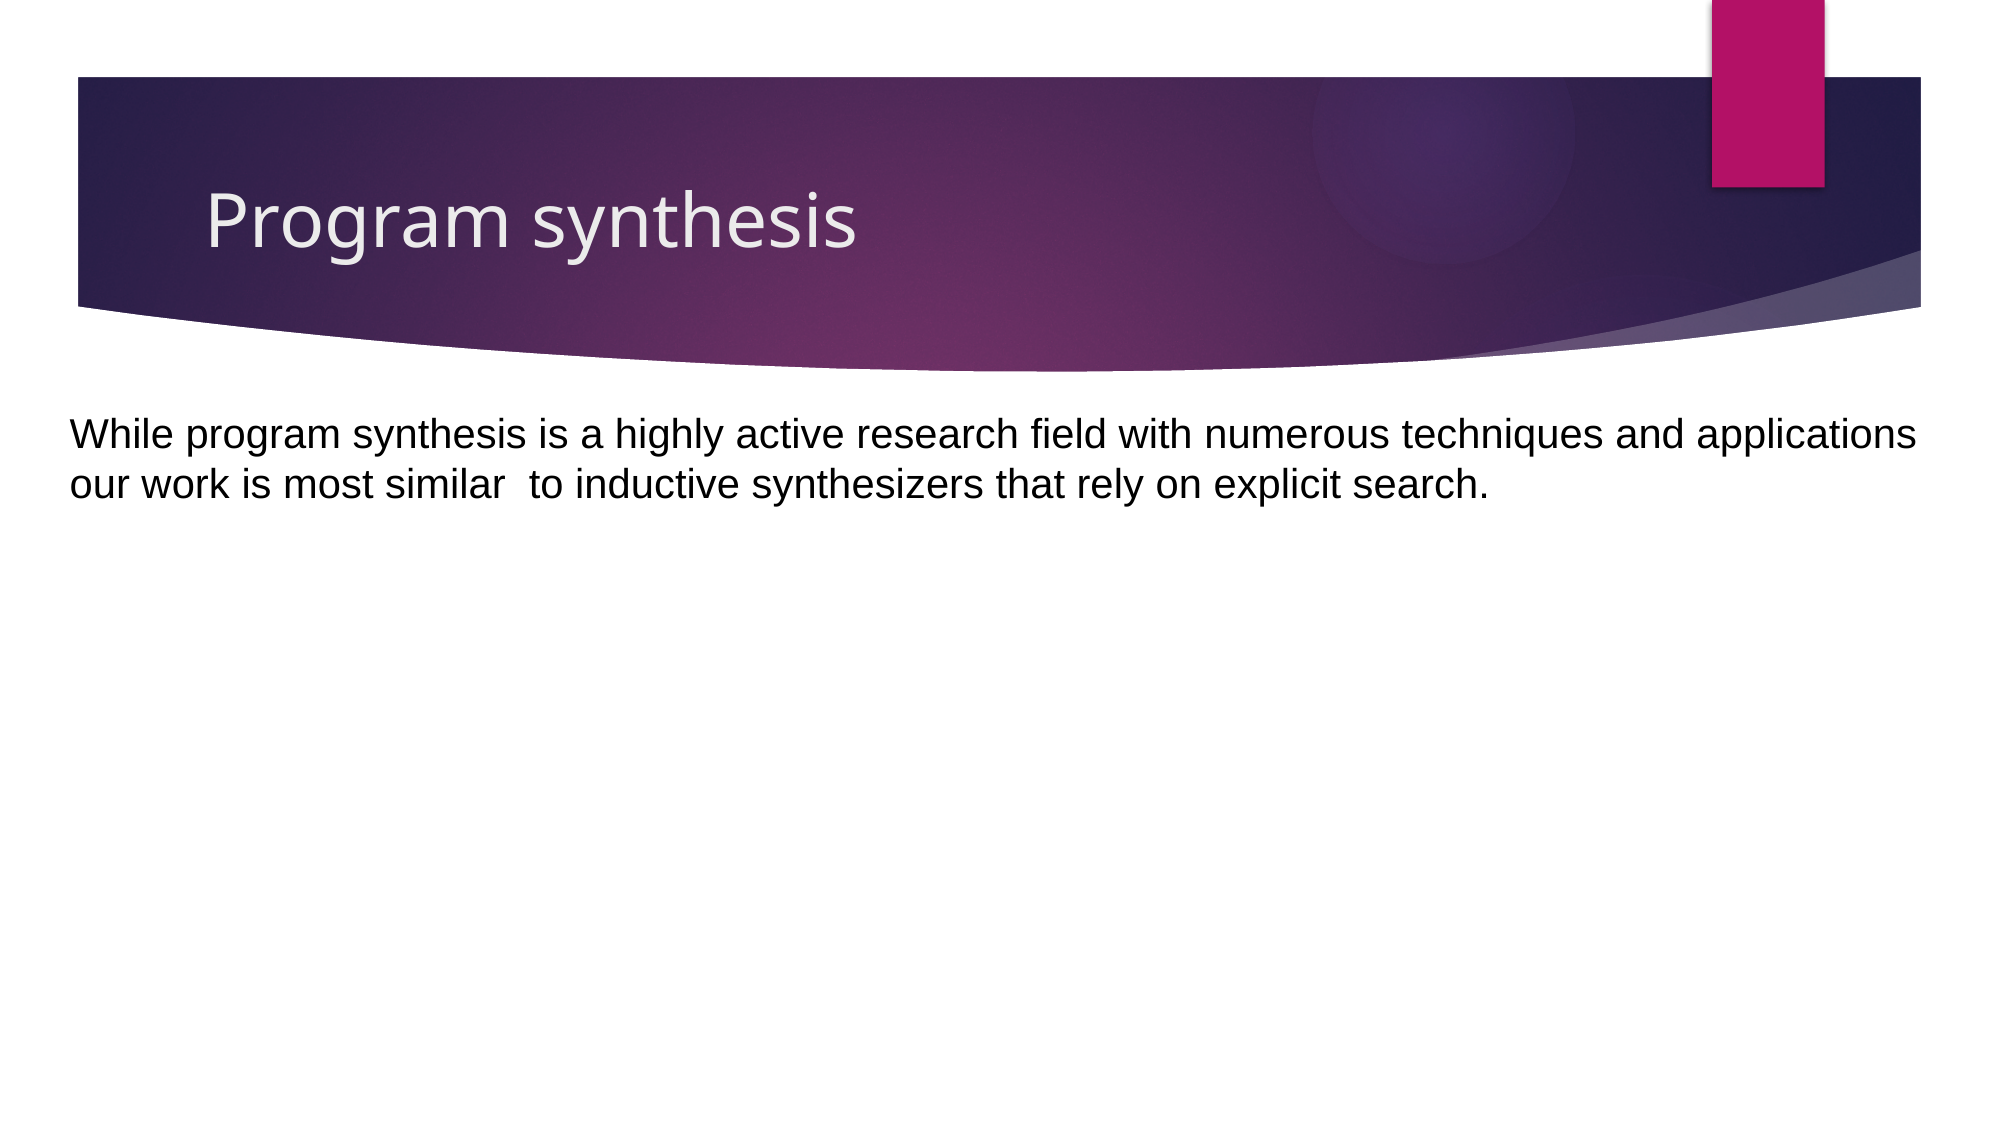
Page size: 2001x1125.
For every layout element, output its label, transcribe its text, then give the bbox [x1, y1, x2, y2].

list While program synthesis is a highly active research field with numerous techniques and applications our work is most similar to inductive synthesizers that rely on explicit search. [54, 155, 1946, 809]
